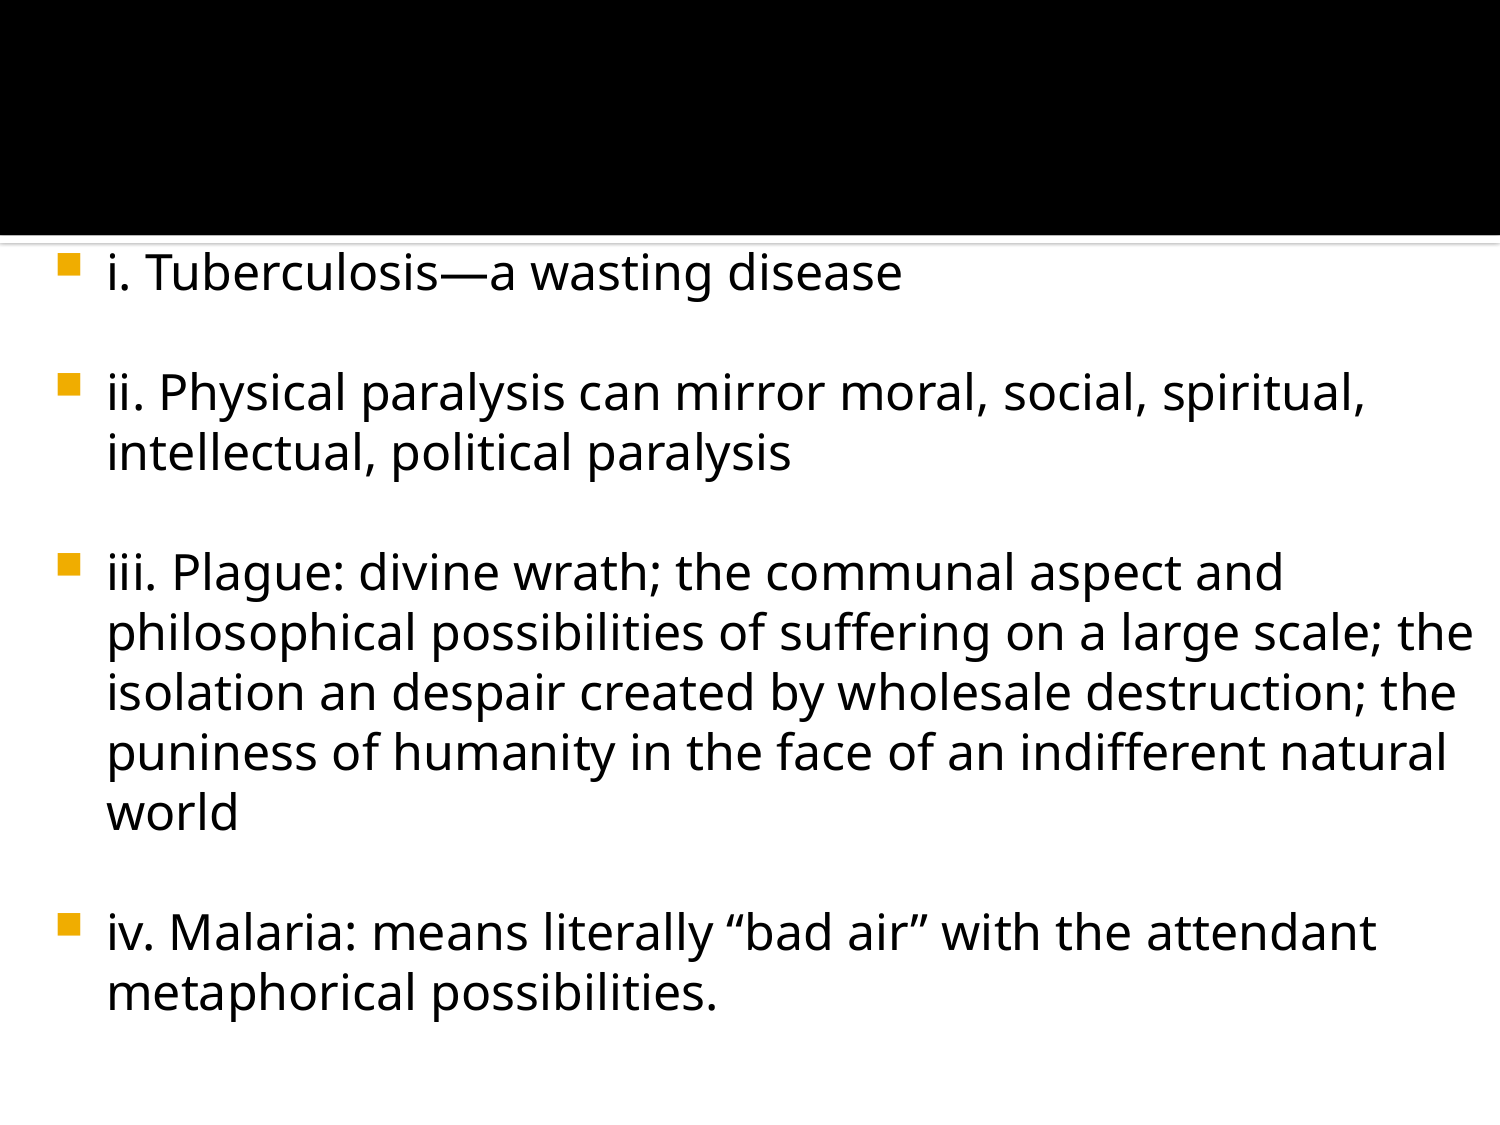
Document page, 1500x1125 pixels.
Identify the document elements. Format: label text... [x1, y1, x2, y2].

list i. Tuberculosis—a wasting disease ii. Physical paralysis can mirror moral, social, spiritual, intellectual, political paralysis iii. Plague: divine wrath; the communal aspect and philosophical possibilities of suffering on a large scale; the isolation an despair created by wholesale destruction; the puniness of humanity in the face of an indifferent natural world iv. Malaria: means literally “bad air” with the attendant metaphorical possibilities. [24, 224, 1500, 1050]
